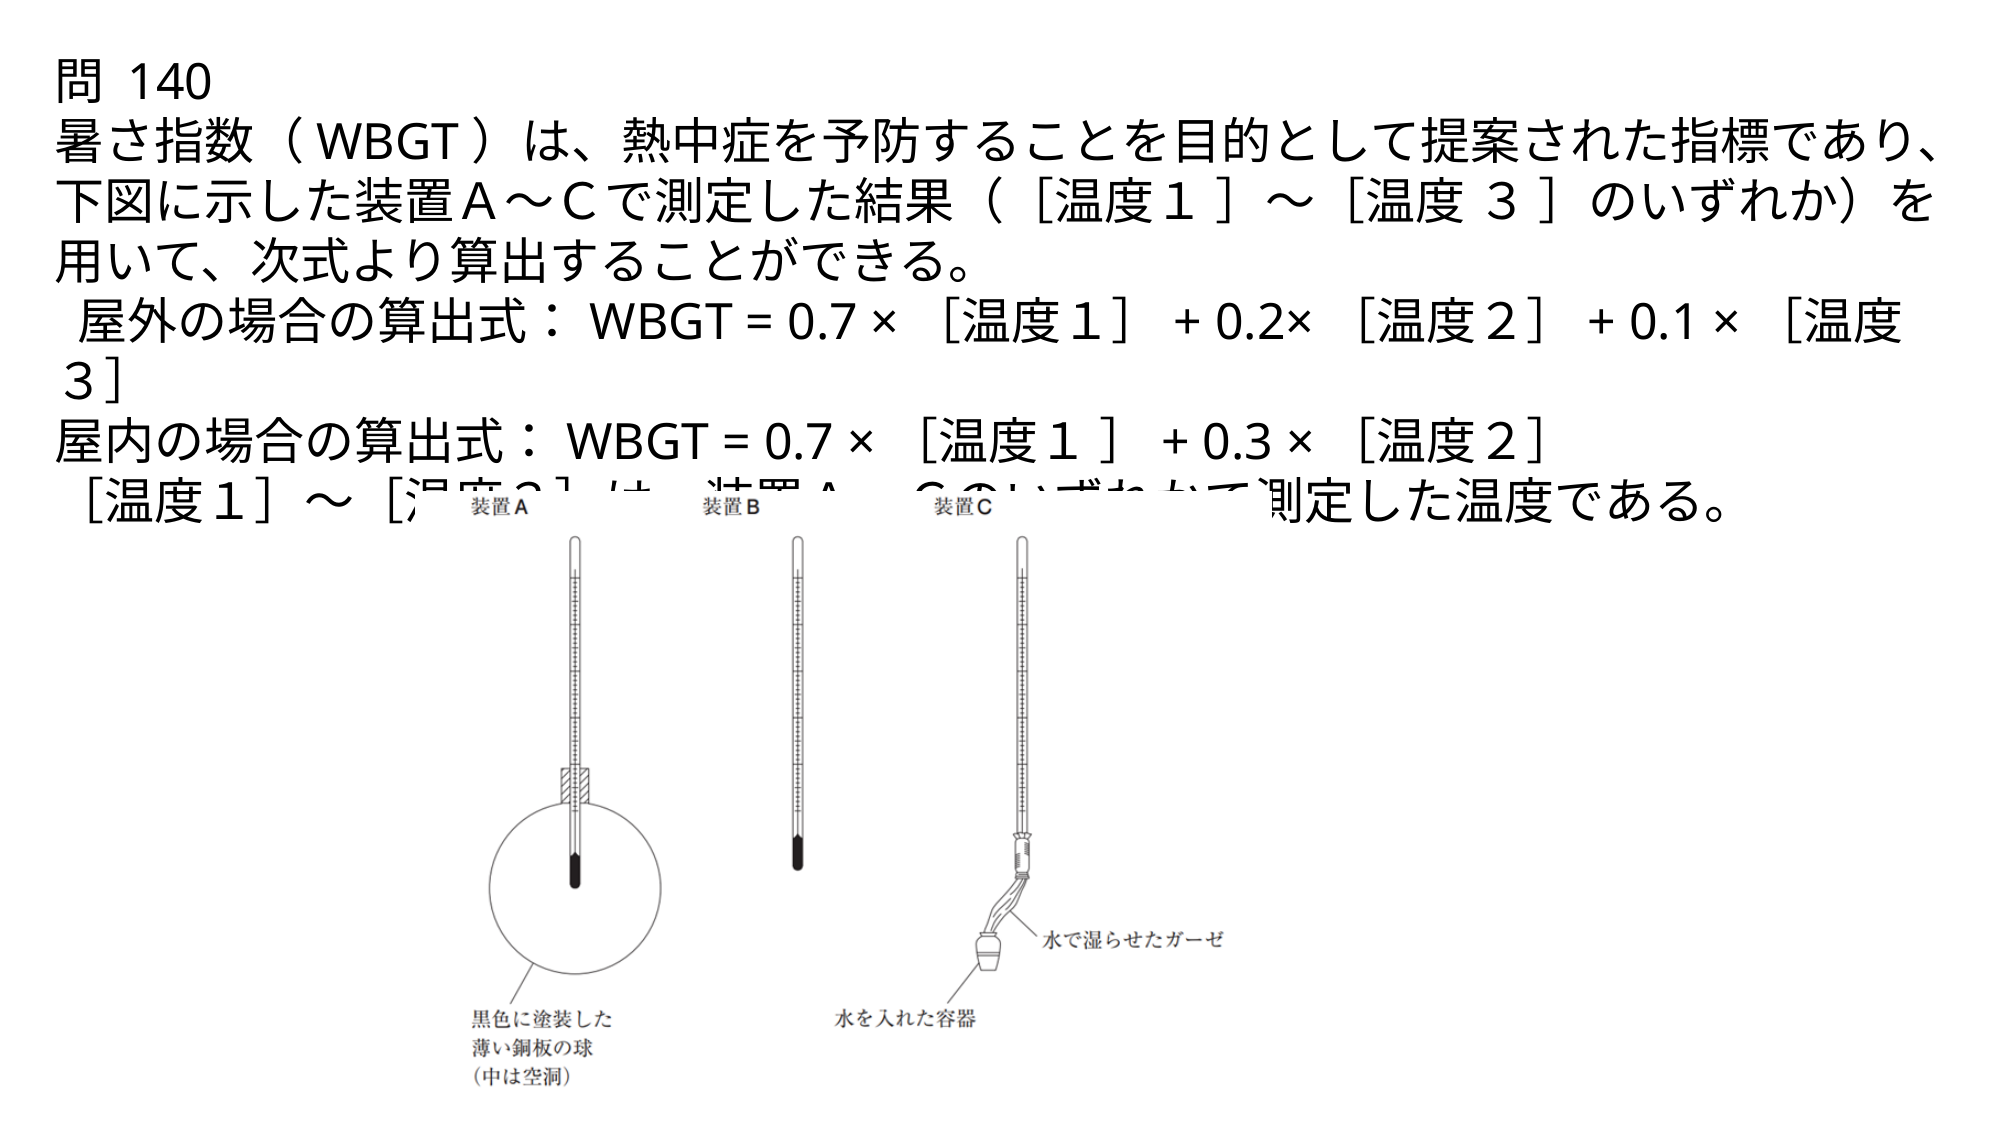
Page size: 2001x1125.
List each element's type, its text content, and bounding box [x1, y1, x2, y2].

picture [415, 491, 1272, 1125]
text_box 問 140 暑さ指数（WBGT）は、熱中症を予防することを目的として提案された指標であり、下図に示した装置Ａ～Ｃで測定した結果（［温度１ ］～［温度 ３ ］のいずれか）を用いて、次式より算出することができる。 屋外の場合の算出式：WBGT = 0.7 ×［温度１］+ 0.2×［温度２］+ 0.1 ×［温度３］ 屋内の場合の算出式：WBGT = 0.7 ×［温度１ ］+ 0.3 ×［温度２］ ［温度１］～［温度３］は、装置Ａ～Ｃのいずれかで測定した温度である。 [39, 42, 1974, 538]
